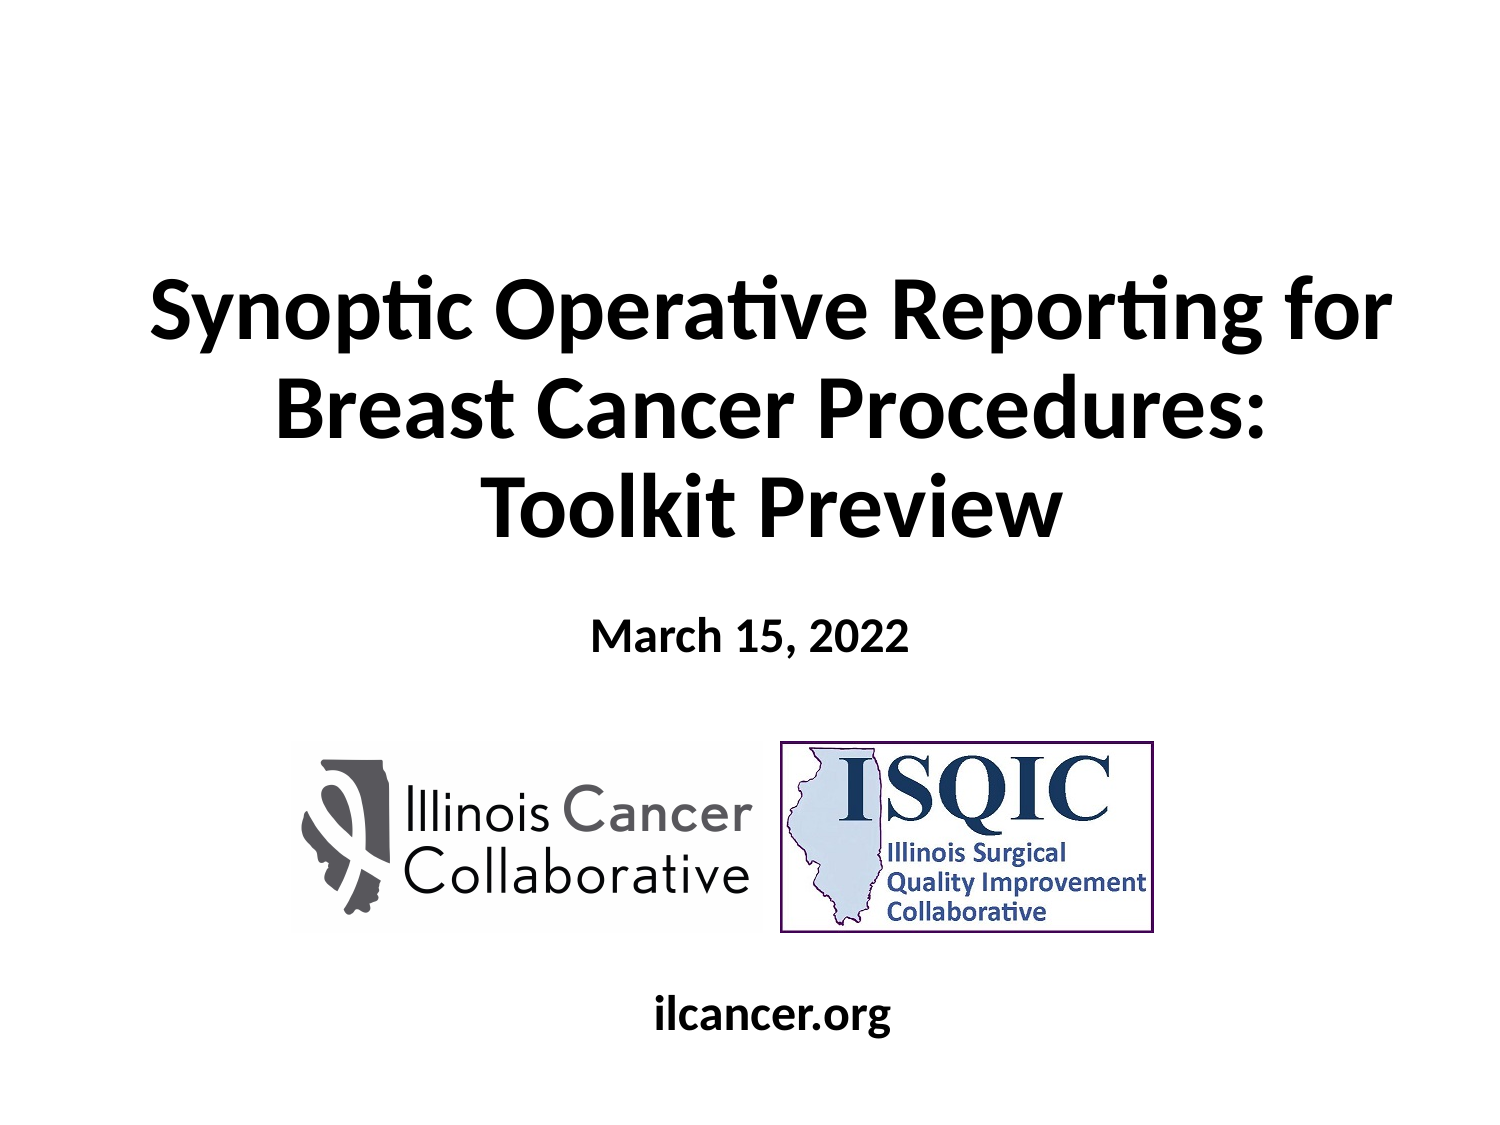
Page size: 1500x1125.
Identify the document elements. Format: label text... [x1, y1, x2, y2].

picture [291, 741, 763, 933]
picture [780, 741, 1154, 933]
text_box ilcancer.org [577, 973, 967, 1048]
title Synoptic Operative Reporting for Breast Cancer Procedures: Toolkit Preview [68, 76, 1476, 566]
subtitle March 15, 2022 [187, 602, 1313, 727]
